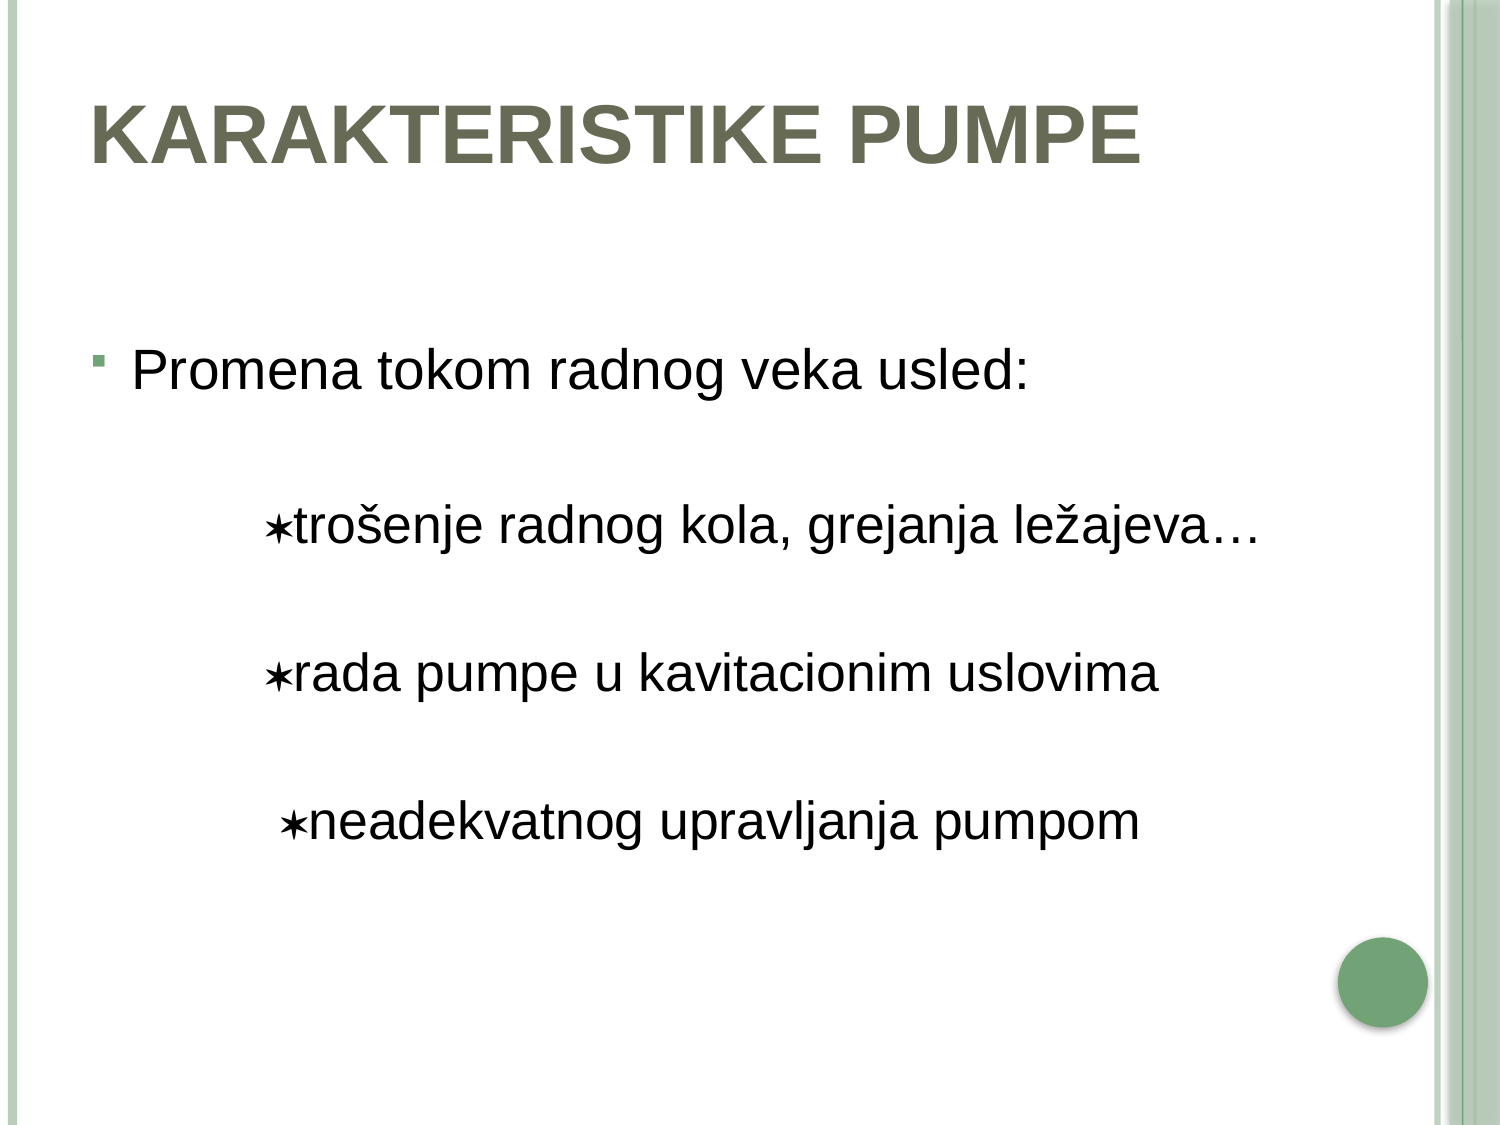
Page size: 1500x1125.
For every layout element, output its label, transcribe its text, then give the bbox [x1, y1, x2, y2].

title Karakteristike pumpe [75, 45, 1300, 188]
list Promena tokom radnog veka usled: trošenje radnog kola, grejanja ležajeva… rada pumpe u kavitacionim uslovima neadekvatnog upravljanja pumpom [75, 324, 1363, 1013]
